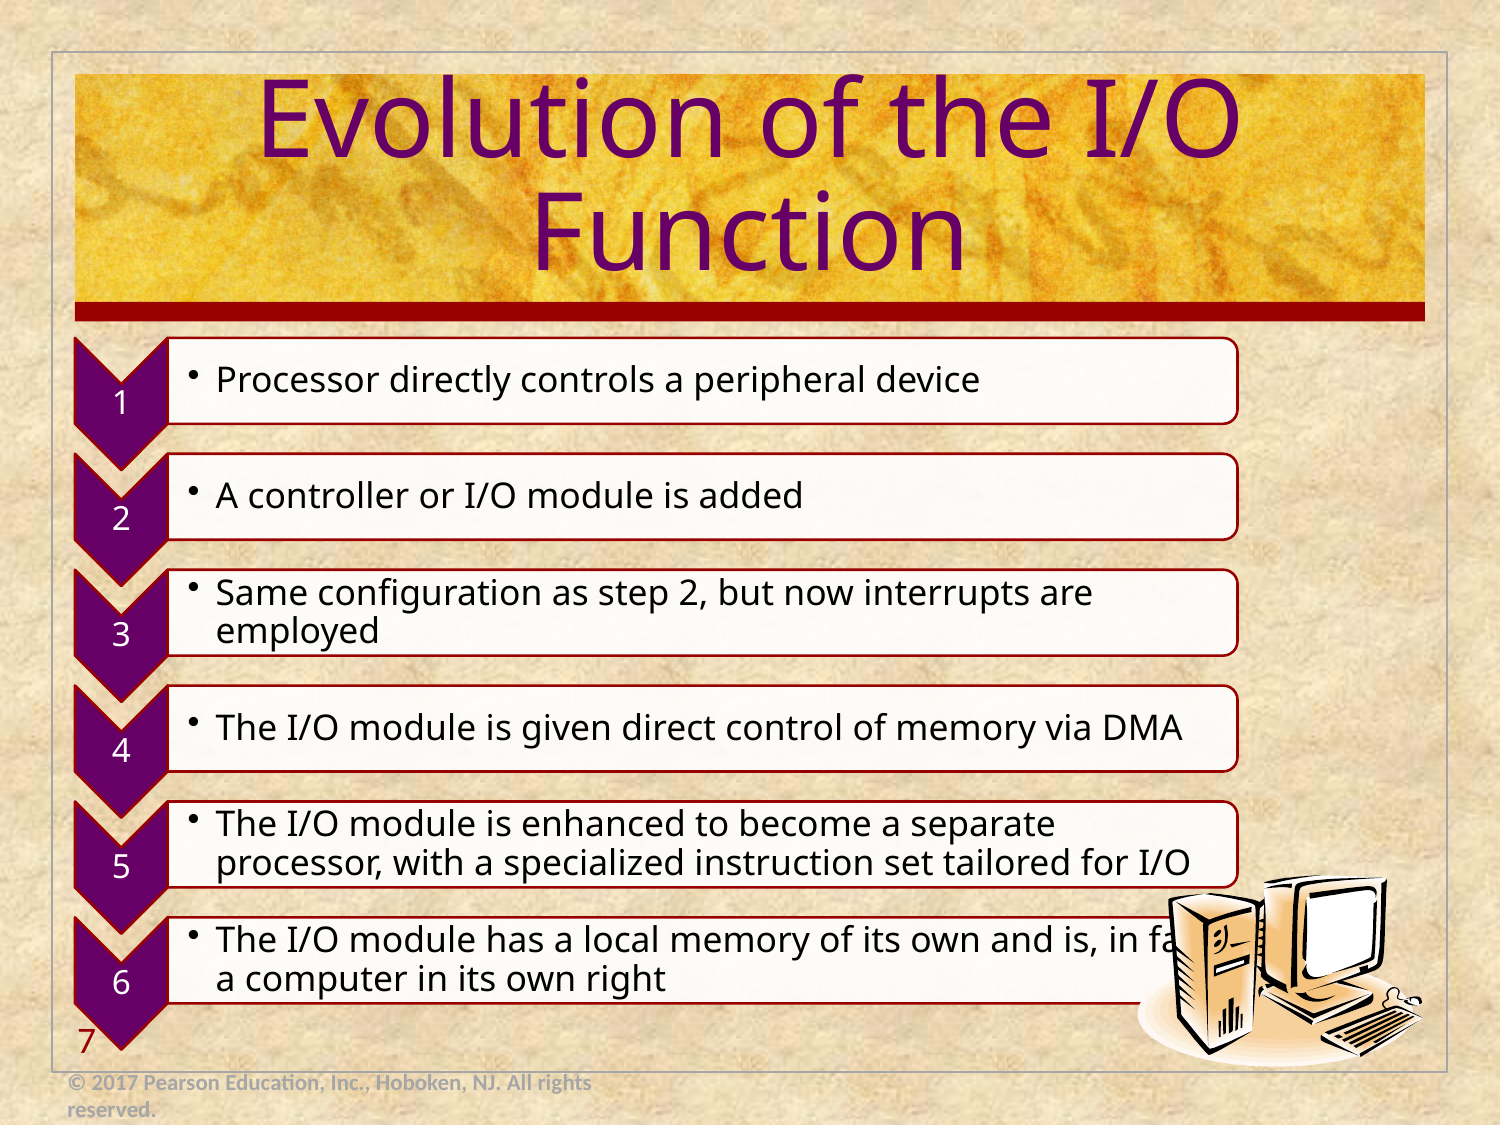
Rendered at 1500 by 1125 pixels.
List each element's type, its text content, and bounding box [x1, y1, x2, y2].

picture [53, 53, 1446, 1071]
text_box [74, 336, 1239, 1051]
picture [0, 0, 1500, 1125]
title Evolution of the I/O Function [108, 74, 1392, 292]
footer © 2017 Pearson Education, Inc., Hoboken, NJ. All rights reserved. [52, 1065, 613, 1125]
slide_number 7 [62, 1008, 150, 1069]
